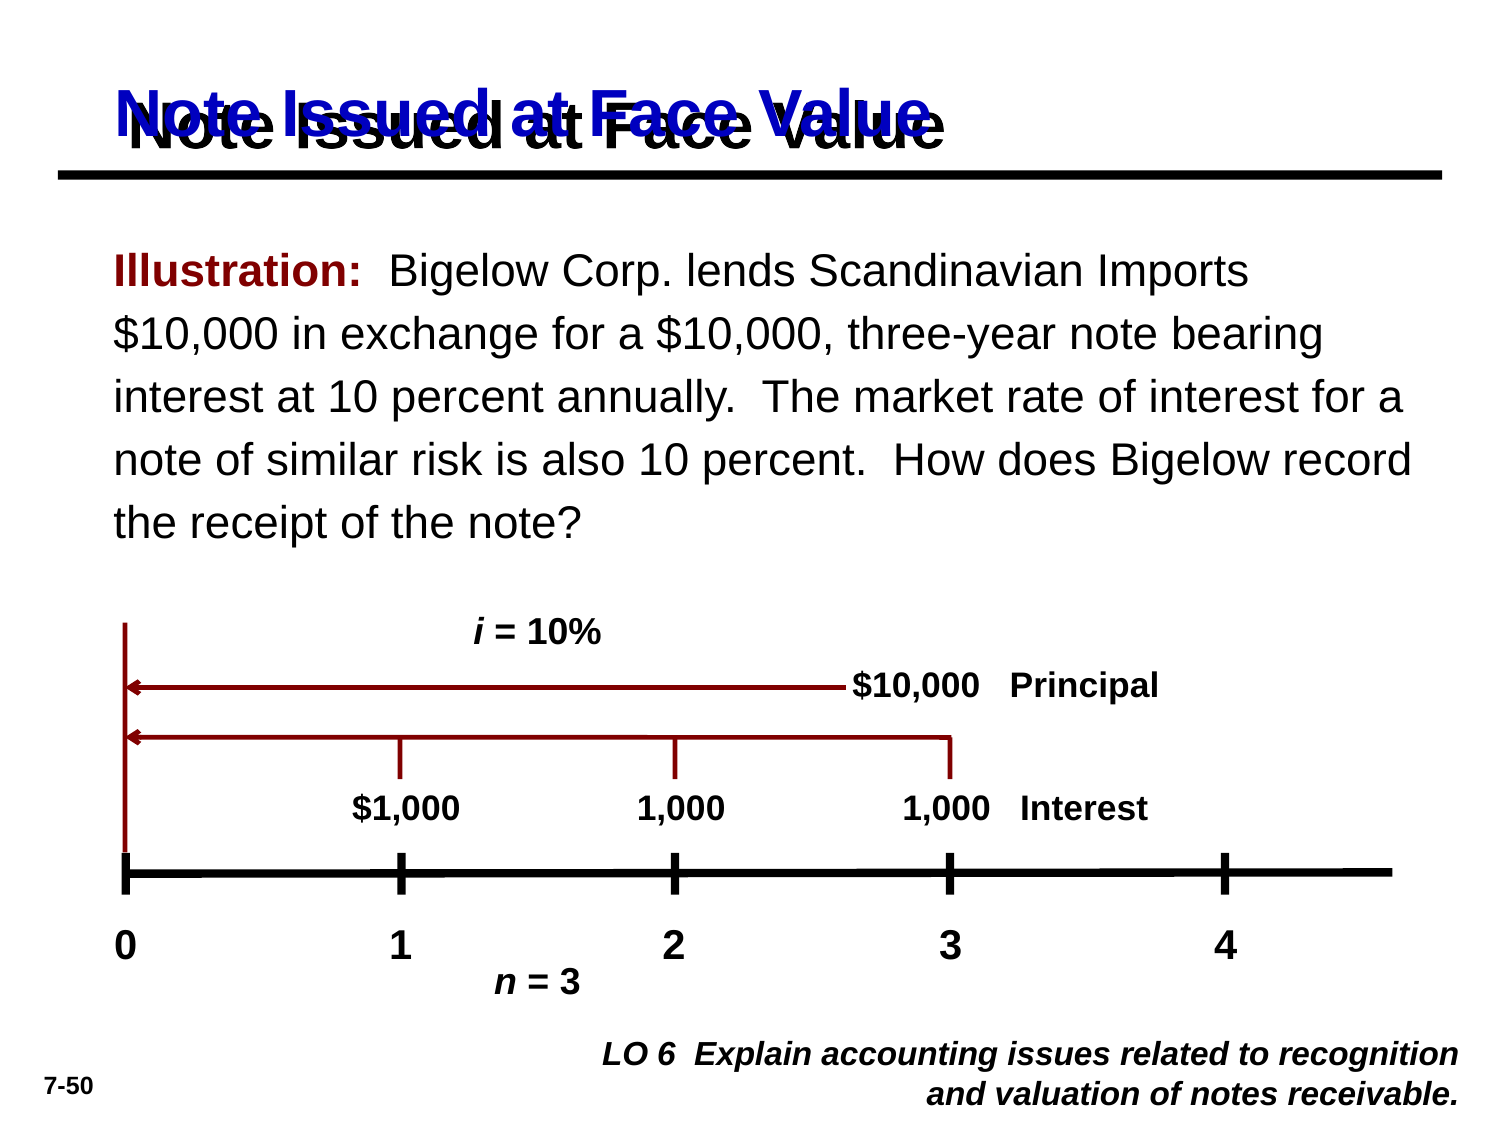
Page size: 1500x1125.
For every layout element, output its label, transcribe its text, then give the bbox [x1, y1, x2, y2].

text_box 1 [337, 910, 464, 975]
text_box $10,000 Principal [837, 654, 1225, 713]
text_box Illustration: Bigelow Corp. lends Scandinavian Imports $10,000 in exchange for a $10,000, three-year note bearing interest at 10 percent annually. The market rate of interest for a note of similar risk is also 10 percent. How does Bigelow record the receipt of the note? [98, 224, 1438, 556]
text_box 1,000 [587, 777, 775, 836]
text_box $1,000 [312, 777, 500, 836]
text_box n = 3 [437, 949, 638, 1010]
text_box [125, 680, 847, 695]
text_box 1,000 Interest [887, 777, 1288, 836]
text_box LO 6 Explain accounting issues related to recognition and valuation of notes receivable. [549, 1024, 1475, 1120]
text_box 3 [887, 910, 1014, 975]
text_box i = 10% [437, 599, 638, 660]
text_box 4 [1162, 910, 1289, 975]
text_box 2 [610, 910, 738, 975]
title Note Issued at Face Value [99, 61, 1451, 155]
text_box 0 [49, 910, 202, 975]
